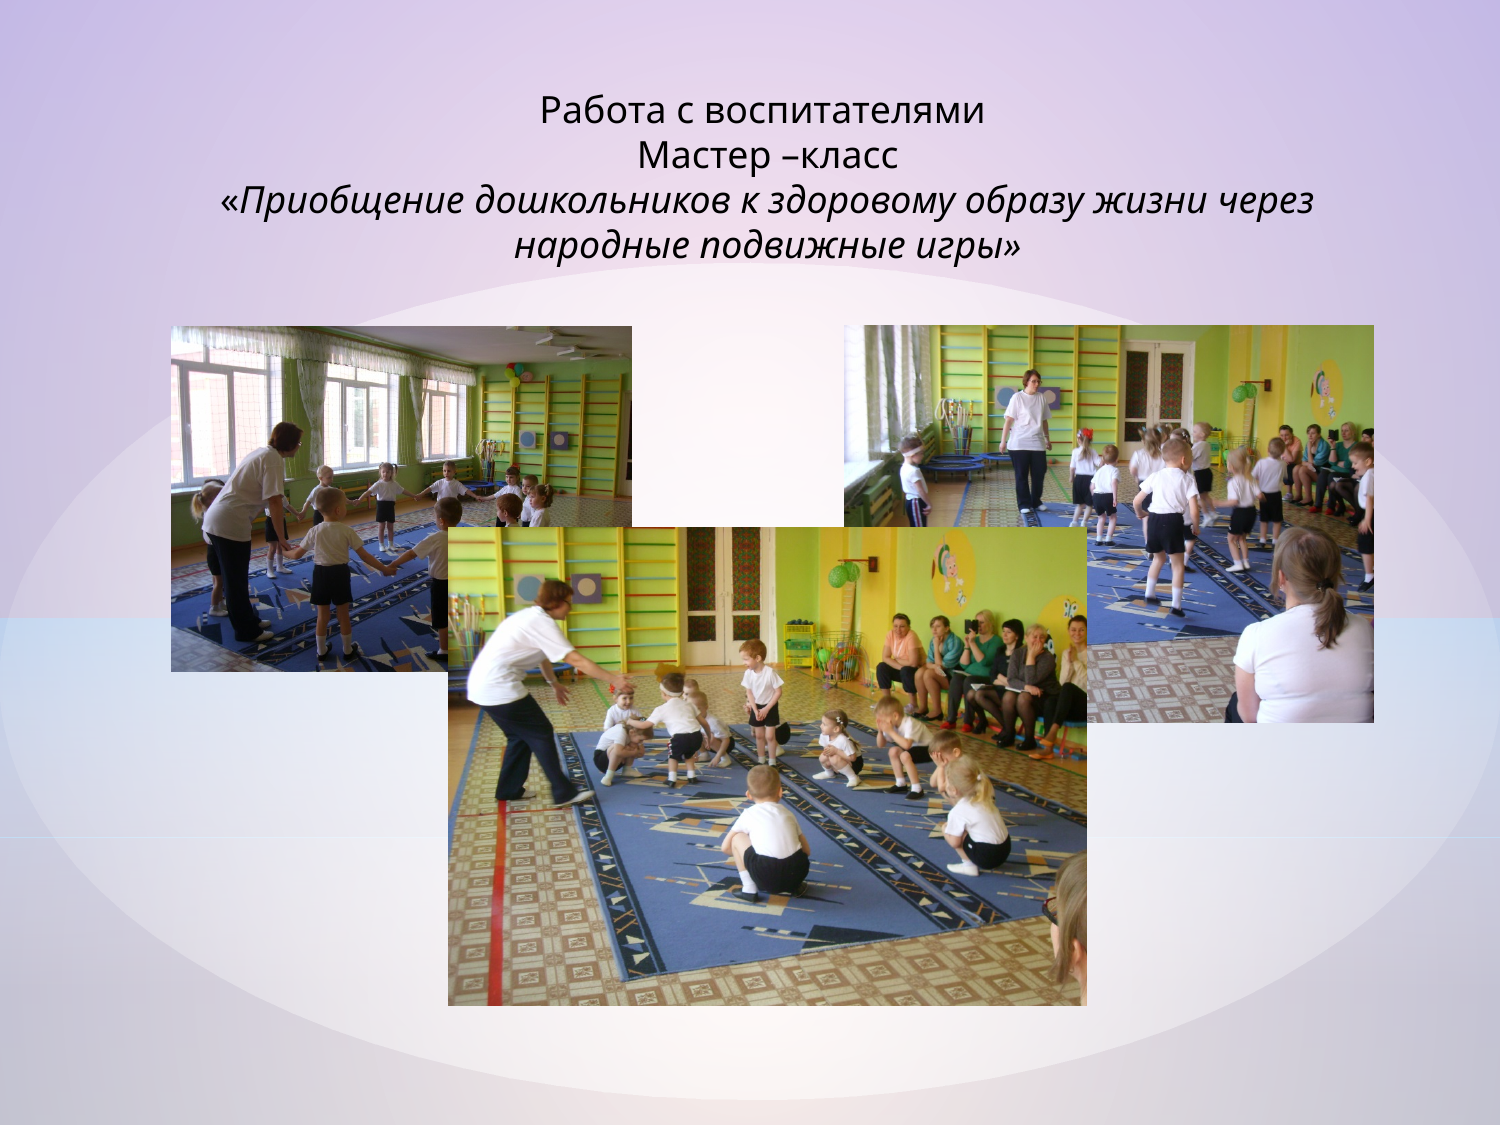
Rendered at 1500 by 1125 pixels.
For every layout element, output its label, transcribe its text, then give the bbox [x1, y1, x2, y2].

text_box Работа с воспитателями Мастер –класс «Приобщение дошкольников к здоровому образу жизни через народные подвижные игры» [135, 79, 1400, 364]
picture [170, 325, 1374, 1006]
